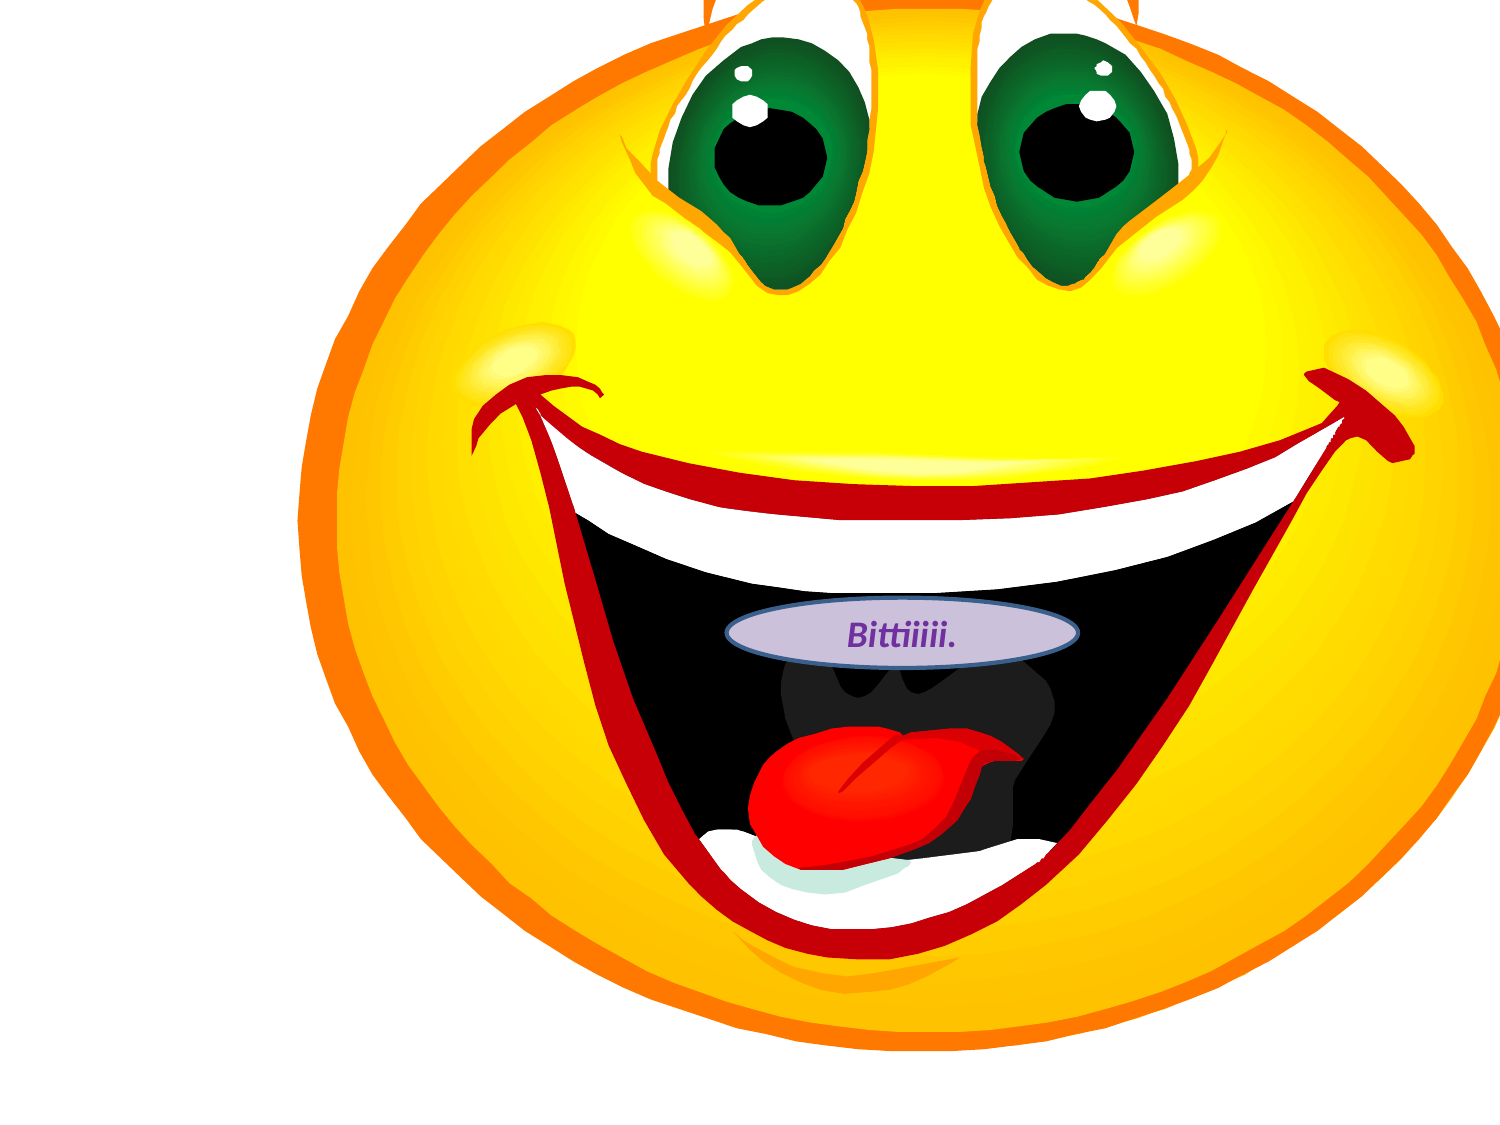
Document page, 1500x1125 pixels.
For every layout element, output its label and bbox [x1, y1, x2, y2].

list [292, 0, 1500, 1055]
